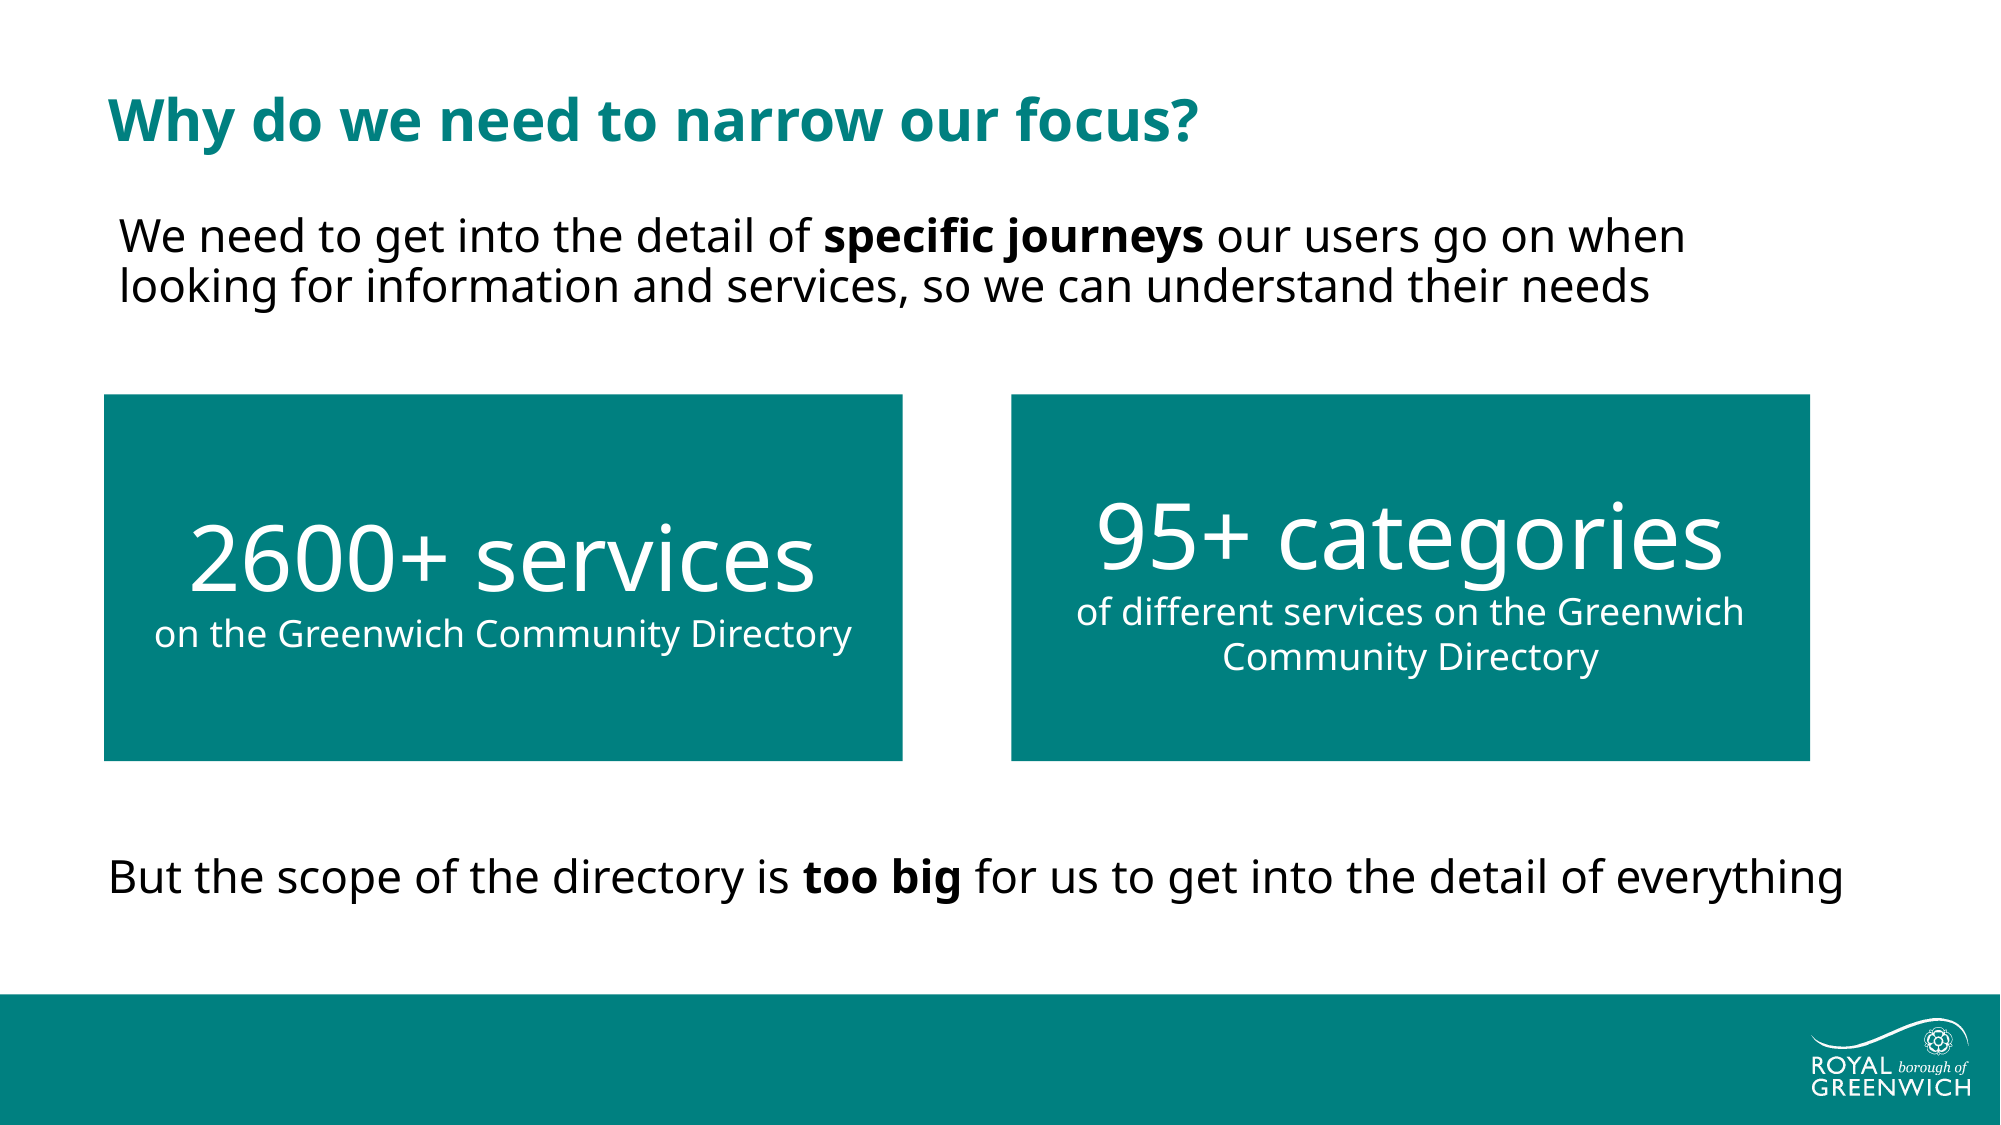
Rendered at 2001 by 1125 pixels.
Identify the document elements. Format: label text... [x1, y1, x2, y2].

text_box Why do we need to narrow our focus? [93, 75, 1854, 161]
text_box But the scope of the directory is too big for us to get into the detail of everything [93, 839, 1900, 910]
text_box 95+ categories of different services on the Greenwich Community Directory [1010, 393, 1811, 762]
text_box [0, 993, 2000, 1125]
picture [1810, 1018, 1970, 1096]
list We need to get into the detail of specific journeys our users go on when looking for information and services, so we can understand their needs [104, 205, 1843, 395]
text_box 2600+ services on the Greenwich Community Directory [103, 393, 904, 762]
